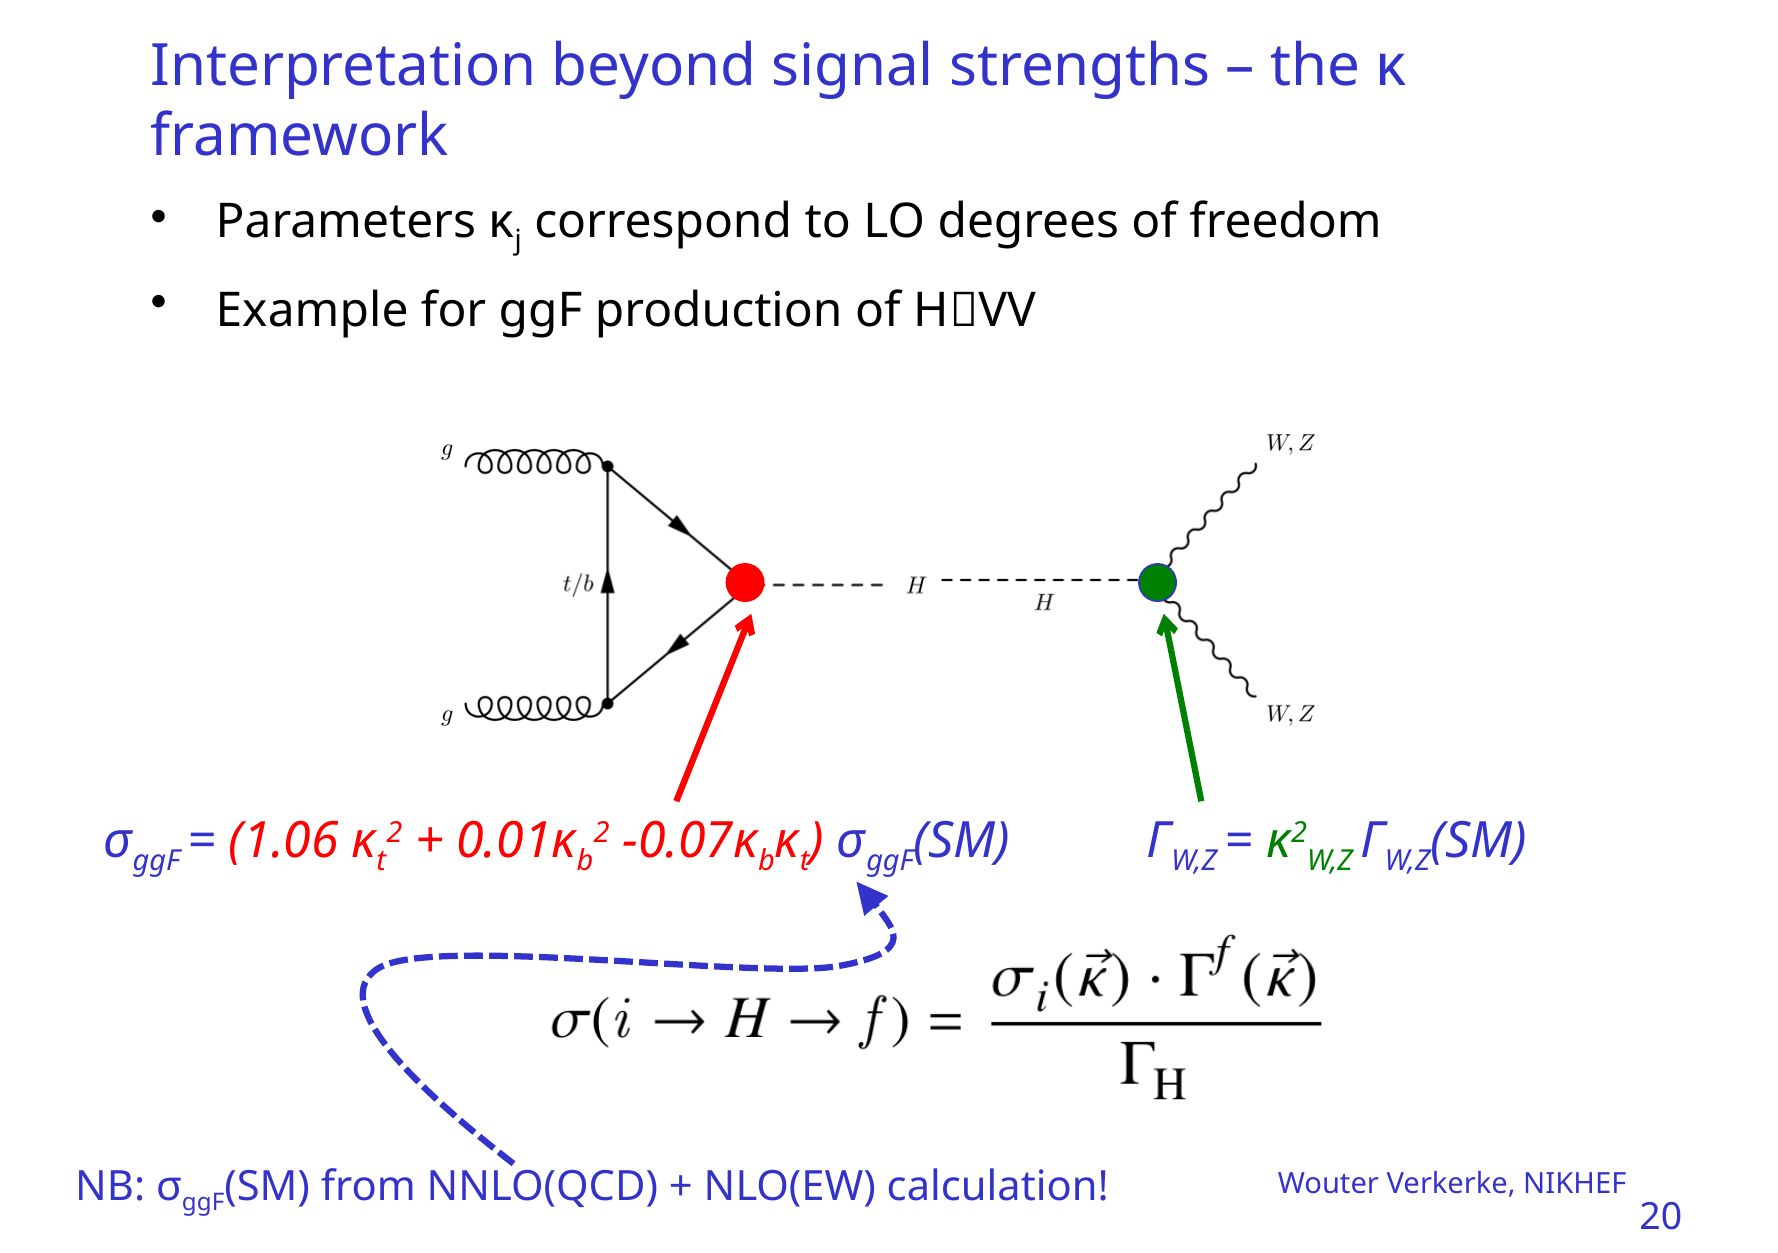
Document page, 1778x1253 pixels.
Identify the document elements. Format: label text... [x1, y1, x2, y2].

text_box [812, 881, 886, 918]
text_box NB: σggF(SM) from NNLO(QCD) + NLO(EW) calculation! [60, 1151, 1124, 1223]
title Interpretation beyond signal strengths – the κ framework [133, 55, 1645, 140]
picture [439, 443, 928, 727]
text_box ΓW,Z = κ2W,Z ΓW,Z(SM) [1132, 800, 1543, 884]
footer Wouter Verkerke, NIKHEF [133, 1154, 1645, 1225]
picture [526, 913, 1377, 1130]
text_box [1163, 613, 1202, 802]
text_box 20 [1622, 1182, 1778, 1252]
picture [939, 433, 1316, 727]
text_box σggF = (1.06 κt2 + 0.01κb2 -0.07κbκt) σggF(SM) [88, 800, 1025, 884]
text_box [675, 613, 752, 802]
text_box [362, 955, 550, 1164]
list Parameters κj correspond to LO degrees of freedom Example for ggF production of HVV [133, 180, 1645, 1142]
